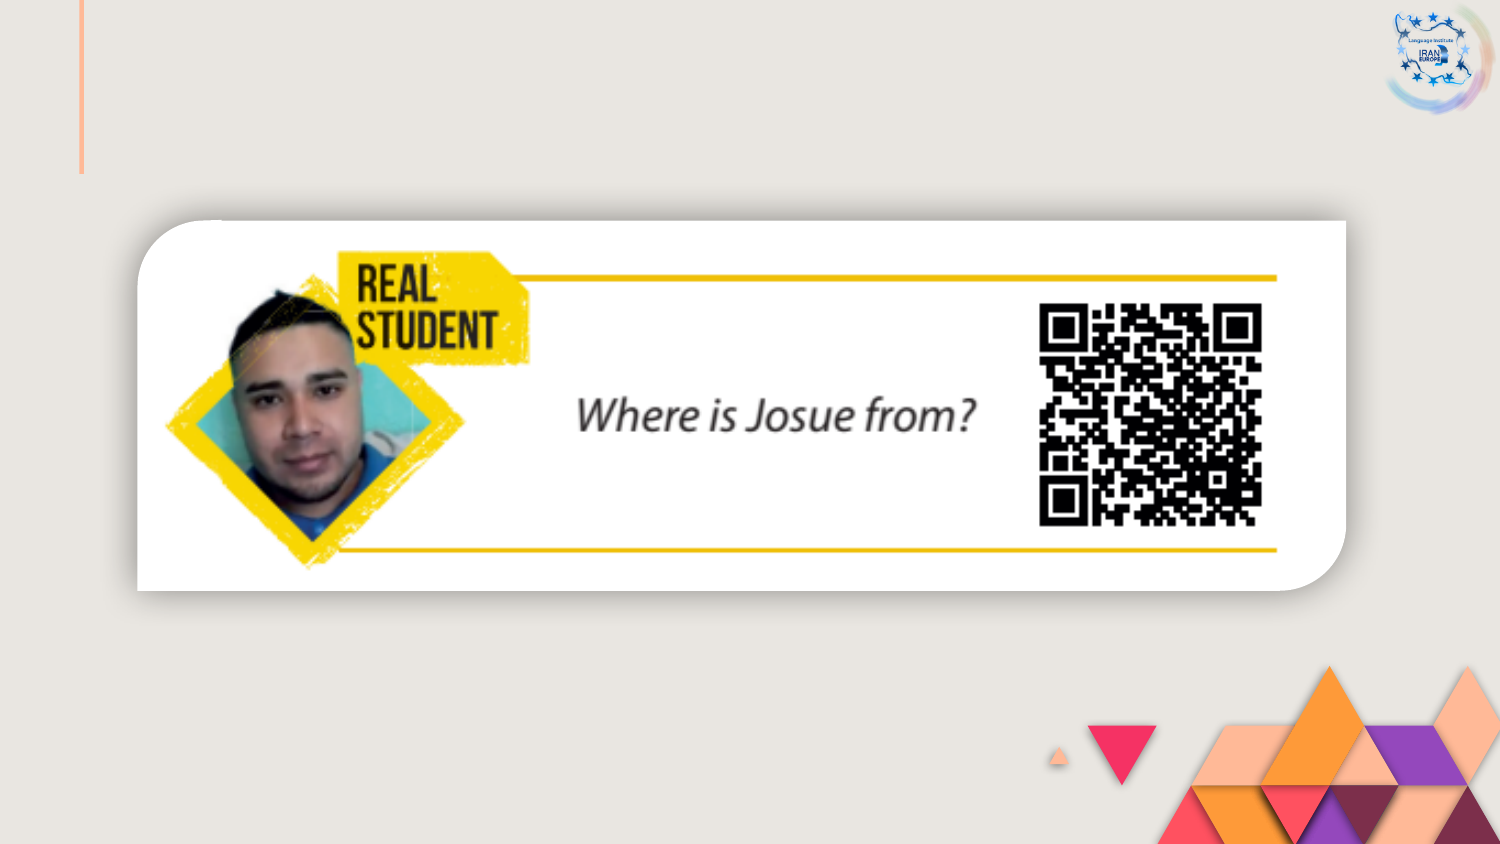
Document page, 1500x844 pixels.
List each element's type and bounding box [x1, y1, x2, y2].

picture [1379, 0, 1500, 118]
picture [144, 227, 1340, 584]
